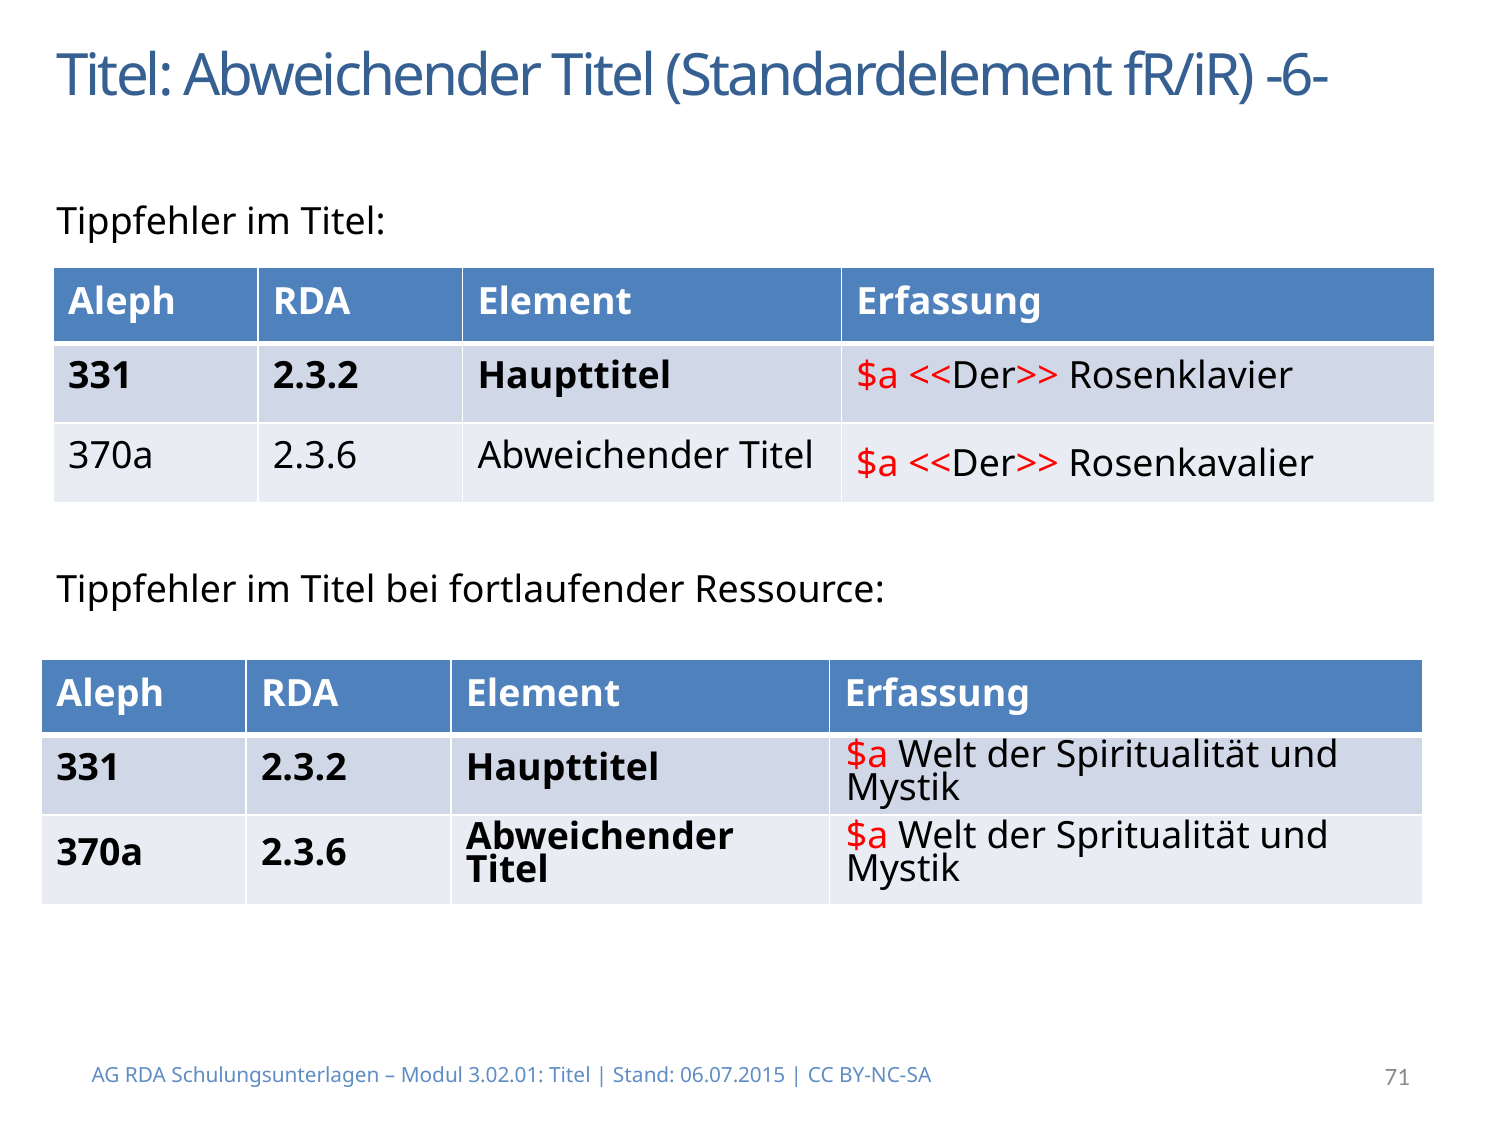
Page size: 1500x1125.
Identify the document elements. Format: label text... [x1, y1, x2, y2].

table_cell 370a [54, 424, 257, 502]
table_cell $a <<Der>> Rosenklavier [842, 346, 1434, 422]
table_cell 331 [42, 738, 245, 814]
table_cell [842, 424, 1434, 502]
table_cell 331 [54, 346, 257, 422]
slide_number 71 [1187, 1045, 1425, 1106]
footer AG RDA Schulungsunterlagen – Modul 3.02.01: Titel | Stand: 06.07.2015 | CC BY-NC-SA [76, 1045, 1081, 1106]
table_cell [830, 738, 1422, 814]
table_cell 370a [42, 816, 245, 904]
table_header Aleph [54, 268, 257, 341]
table_cell Haupttitel [452, 738, 829, 814]
table_cell Abweichender Titel [452, 816, 829, 904]
text_box $a <<Der>> Rosenkavalier [856, 450, 1400, 484]
table_header Aleph [42, 660, 245, 732]
table_header RDA [247, 660, 450, 732]
table_cell Abweichender Titel [463, 424, 841, 502]
text_box $a Welt der Spritualität und Mystik [845, 822, 1390, 889]
table_cell 2.3.2 [247, 738, 450, 814]
text_box $a Welt der Spiritualität und Mystik [845, 741, 1390, 809]
table_cell 2.3.6 [259, 424, 462, 502]
table_header Erfassung [830, 660, 1422, 732]
table_header Erfassung [842, 268, 1434, 341]
table_cell Haupttitel [463, 346, 841, 422]
table_header Element [452, 660, 829, 732]
table_cell 2.3.6 [247, 816, 450, 904]
table_cell [830, 816, 1422, 904]
title Titel: Abweichender Titel (Standardelement fR/iR) -6- [41, 30, 1500, 114]
table_cell 2.3.2 [259, 346, 462, 422]
list Tippfehler im Titel: Tippfehler im Titel bei fortlaufender Ressource: [41, 137, 1459, 1035]
table_header Element [463, 268, 841, 341]
table_header RDA [259, 268, 462, 341]
